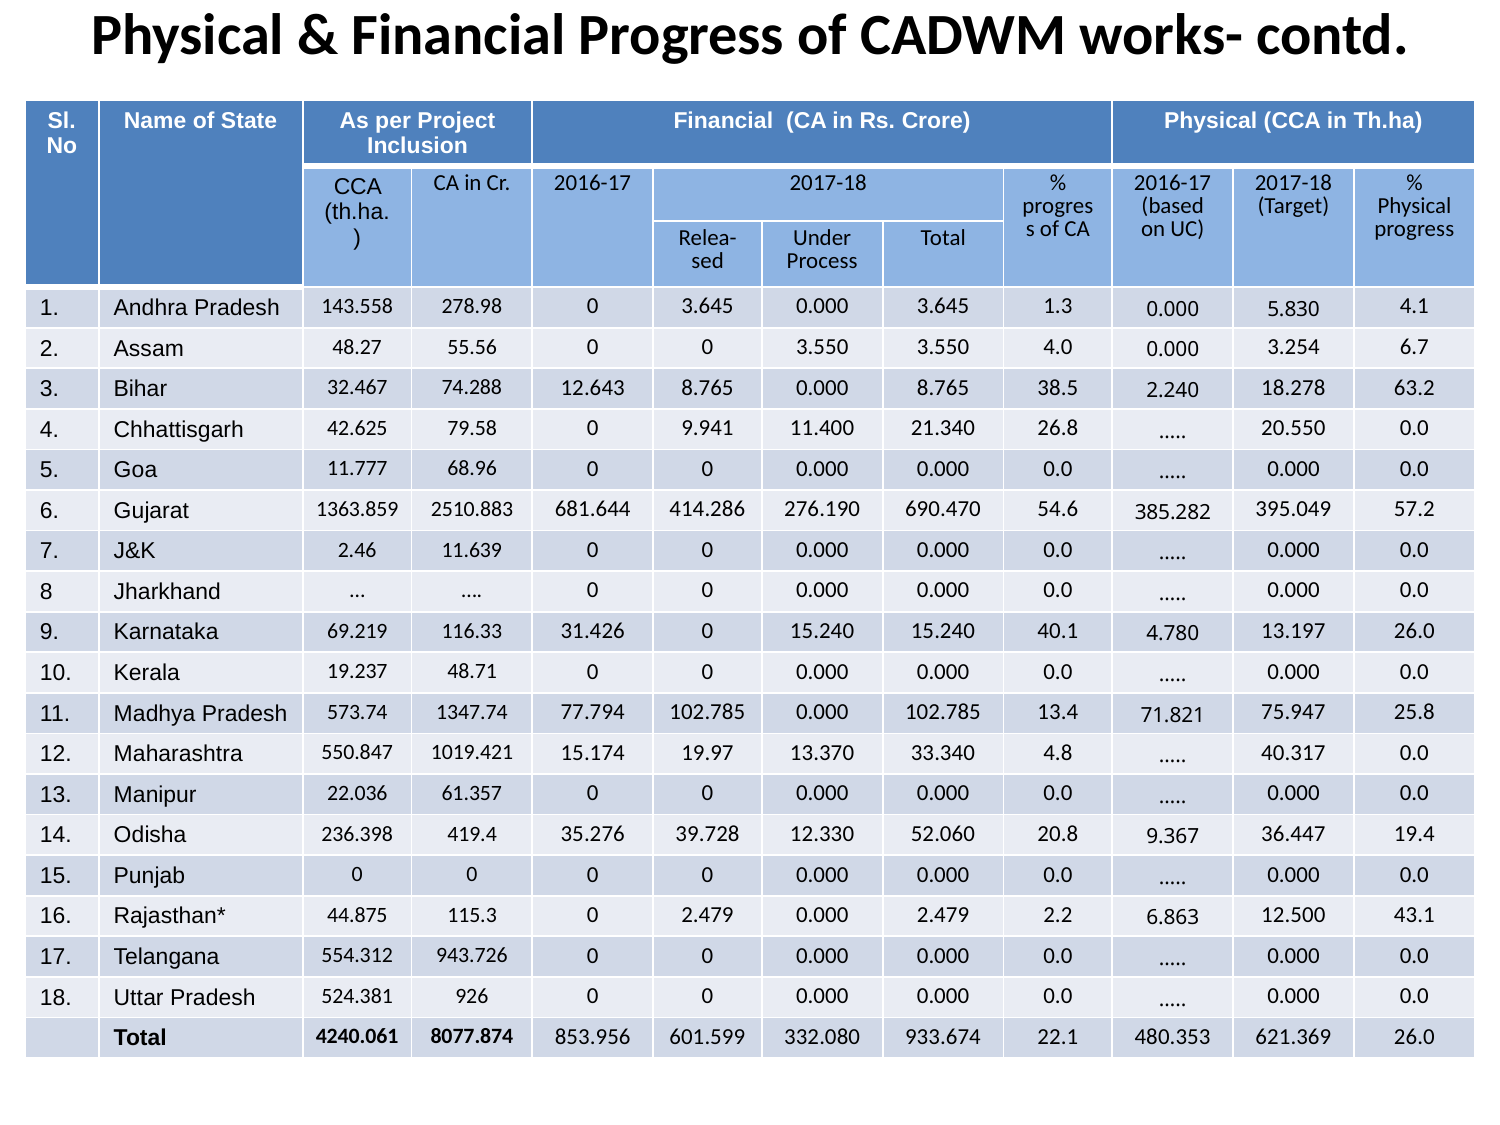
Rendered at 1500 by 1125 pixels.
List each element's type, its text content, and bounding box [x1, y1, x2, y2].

table_cell 4.8 [1004, 734, 1111, 773]
table_cell 11. [26, 694, 98, 733]
table_cell … [304, 572, 411, 611]
table_cell 0.000 [1234, 450, 1353, 489]
table_cell 2017-18 (Target) [1234, 169, 1353, 286]
table_cell 0.000 [1234, 653, 1353, 692]
table_cell 54.6 [1004, 491, 1111, 530]
table_cell 12.643 [533, 369, 652, 408]
table_cell 8.765 [884, 369, 1003, 408]
table_cell 395.049 [1234, 491, 1353, 530]
table_cell ….. [1113, 531, 1232, 570]
table_cell 2.46 [304, 531, 411, 570]
table_cell 278.98 [412, 288, 531, 327]
table_cell 0.000 [1234, 531, 1353, 570]
table_cell 0.0 [1355, 775, 1474, 814]
table_cell 0.000 [763, 369, 882, 408]
table_cell 52.060 [884, 815, 1003, 854]
table_cell 8.765 [654, 369, 761, 408]
table_cell …. [412, 572, 531, 611]
table_cell 55.56 [412, 329, 531, 367]
table_cell 554.312 [304, 937, 411, 976]
table_cell 61.357 [412, 775, 531, 814]
table_cell 0.0 [1004, 937, 1111, 976]
table_cell 18. [26, 978, 98, 1017]
table_cell 4.1 [1355, 288, 1474, 327]
table_cell 0.0 [1004, 572, 1111, 611]
table_cell 0.0 [1004, 978, 1111, 1017]
table_cell 3.254 [1234, 329, 1353, 367]
table_cell 601.599 [654, 1018, 761, 1057]
table_cell 3. [26, 369, 98, 408]
table_cell 12. [26, 734, 98, 773]
table_cell 20.550 [1234, 410, 1353, 449]
table_cell 0.0 [1355, 572, 1474, 611]
table_cell 9.367 [1113, 815, 1232, 854]
table_cell 0.000 [763, 694, 882, 733]
table_cell Maharashtra [100, 734, 302, 773]
table_cell Manipur [100, 775, 302, 814]
table_cell Total [100, 1018, 302, 1057]
table_cell 0.0 [1355, 734, 1474, 773]
table_cell 22.1 [1004, 1018, 1111, 1057]
table_cell 0 [654, 531, 761, 570]
table_cell 0.000 [1234, 937, 1353, 976]
table_cell 35.276 [533, 815, 652, 854]
table_cell 933.674 [884, 1018, 1003, 1057]
table_cell 15.240 [763, 613, 882, 651]
table_cell 40.317 [1234, 734, 1353, 773]
table_cell 0.0 [1004, 856, 1111, 895]
table_cell 0.0 [1355, 653, 1474, 692]
table_cell 71.821 [1113, 694, 1232, 733]
table_cell ….. [1113, 410, 1232, 449]
table_cell 6.7 [1355, 329, 1474, 367]
table_cell 0.000 [763, 775, 882, 814]
table_cell % Physical progress [1355, 169, 1474, 286]
table_cell 0.000 [884, 531, 1003, 570]
table_cell 1. [26, 290, 98, 327]
table_cell 480.353 [1113, 1018, 1232, 1057]
table_cell 0.000 [763, 572, 882, 611]
table_cell 8 [26, 572, 98, 611]
table_cell 25.8 [1355, 694, 1474, 733]
table_cell 0.0 [1355, 937, 1474, 976]
table_cell 1019.421 [412, 734, 531, 773]
table_cell 40.1 [1004, 613, 1111, 651]
table_cell 0.000 [763, 856, 882, 895]
table_cell 0.0 [1004, 531, 1111, 570]
table_cell 690.470 [884, 491, 1003, 530]
table_cell 0 [533, 450, 652, 489]
table_cell 0.000 [1234, 572, 1353, 611]
table_cell 7. [26, 531, 98, 570]
table_cell 44.875 [304, 897, 411, 935]
table_cell 39.728 [654, 815, 761, 854]
table_cell 4. [26, 410, 98, 449]
table_cell % progress of CA [1004, 169, 1111, 286]
table_cell Madhya Pradesh [100, 694, 302, 733]
table_cell Chhattisgarh [100, 410, 302, 449]
table_cell ….. [1113, 978, 1232, 1017]
table_cell 0.0 [1355, 410, 1474, 449]
table_cell 0.0 [1355, 856, 1474, 895]
table_cell 0.000 [763, 937, 882, 976]
table_cell 77.794 [533, 694, 652, 733]
table_cell 621.369 [1234, 1018, 1353, 1057]
table_cell 236.398 [304, 815, 411, 854]
table_cell 0.000 [763, 897, 882, 935]
table_cell Odisha [100, 815, 302, 854]
table_cell 0.000 [884, 450, 1003, 489]
table_cell 20.8 [1004, 815, 1111, 854]
table_cell [26, 1018, 98, 1057]
table_cell 21.340 [884, 410, 1003, 449]
table_cell CCA (th.ha. ) [304, 169, 411, 286]
table_cell 4.780 [1113, 613, 1232, 651]
table_cell 0 [654, 613, 761, 651]
table_cell 0 [533, 410, 652, 449]
table_cell 0 [654, 572, 761, 611]
table_cell 0 [654, 775, 761, 814]
table_cell 3.550 [763, 329, 882, 367]
table_cell 42.625 [304, 410, 411, 449]
table_cell 0 [654, 653, 761, 692]
table_cell 0 [533, 775, 652, 814]
table_cell 0 [533, 329, 652, 367]
table_header Sl. No [26, 101, 98, 284]
table_cell 8077.874 [412, 1018, 531, 1057]
table_cell 11.639 [412, 531, 531, 570]
table_cell 33.340 [884, 734, 1003, 773]
table_cell 6.863 [1113, 897, 1232, 935]
table_cell 0.000 [1234, 856, 1353, 895]
table_cell 0.000 [884, 856, 1003, 895]
table_cell ….. [1113, 653, 1232, 692]
table_cell 0.000 [1113, 329, 1232, 367]
table_cell 3.550 [884, 329, 1003, 367]
table_cell 31.426 [533, 613, 652, 651]
table_cell 2. [26, 329, 98, 367]
table_cell 9. [26, 613, 98, 651]
table_cell 69.219 [304, 613, 411, 651]
table_cell ….. [1113, 775, 1232, 814]
table_cell 0.000 [884, 775, 1003, 814]
table_cell 2.479 [654, 897, 761, 935]
title Physical & Financial Progress of CADWM works- contd. [24, 0, 1476, 63]
table_cell 12.330 [763, 815, 882, 854]
table_cell 0.0 [1355, 531, 1474, 570]
table_cell 5.830 [1234, 288, 1353, 327]
table_cell 1.3 [1004, 288, 1111, 327]
table_cell 68.96 [412, 450, 531, 489]
table_cell 550.847 [304, 734, 411, 773]
table_cell 332.080 [763, 1018, 882, 1057]
table_cell 116.33 [412, 613, 531, 651]
table_cell 18.278 [1234, 369, 1353, 408]
table_cell 0.000 [1234, 775, 1353, 814]
table_cell ….. [1113, 450, 1232, 489]
table_cell 0.000 [1113, 288, 1232, 327]
table_cell 13.370 [763, 734, 882, 773]
table_cell 0 [654, 450, 761, 489]
table_cell 573.74 [304, 694, 411, 733]
table_cell 11.777 [304, 450, 411, 489]
table_cell 0.0 [1355, 978, 1474, 1017]
table_cell 0 [654, 978, 761, 1017]
table_cell 0 [654, 937, 761, 976]
table_cell 19.237 [304, 653, 411, 692]
table_cell 102.785 [884, 694, 1003, 733]
table_cell 0 [654, 329, 761, 367]
table_cell J&K [100, 531, 302, 570]
table_cell Goa [100, 450, 302, 489]
table_cell 13.197 [1234, 613, 1353, 651]
table_cell 0 [304, 856, 411, 895]
table_cell 0 [533, 978, 652, 1017]
table_cell 0.000 [763, 450, 882, 489]
table_cell Karnataka [100, 613, 302, 651]
table_cell Uttar Pradesh [100, 978, 302, 1017]
table_cell 5. [26, 450, 98, 489]
table_cell Telangana [100, 937, 302, 976]
table_cell 9.941 [654, 410, 761, 449]
table_cell 15.240 [884, 613, 1003, 651]
table_cell 4.0 [1004, 329, 1111, 367]
table_cell 79.58 [412, 410, 531, 449]
table_cell 0 [533, 572, 652, 611]
table_cell 0.0 [1355, 450, 1474, 489]
table_cell Relea-sed [654, 222, 761, 286]
table_cell 48.27 [304, 329, 411, 367]
table_cell 63.2 [1355, 369, 1474, 408]
table_cell 0 [412, 856, 531, 895]
table_cell 102.785 [654, 694, 761, 733]
table_cell 17. [26, 937, 98, 976]
table_header Name of State [100, 101, 302, 284]
table_cell Rajasthan* [100, 897, 302, 935]
table_cell 414.286 [654, 491, 761, 530]
table_cell 853.956 [533, 1018, 652, 1057]
table_cell Gujarat [100, 491, 302, 530]
table_cell 10. [26, 653, 98, 692]
table_cell 0 [533, 531, 652, 570]
table_cell 3.645 [884, 288, 1003, 327]
table_cell 0.000 [884, 978, 1003, 1017]
table_cell ….. [1113, 856, 1232, 895]
table_cell 14. [26, 815, 98, 854]
table_cell Kerala [100, 653, 302, 692]
table_cell 75.947 [1234, 694, 1353, 733]
table_cell 2510.883 [412, 491, 531, 530]
table_cell 0.0 [1004, 450, 1111, 489]
table_cell Assam [100, 329, 302, 367]
table_cell 0.000 [763, 288, 882, 327]
table_cell 0 [533, 653, 652, 692]
table_cell Jharkhand [100, 572, 302, 611]
table_cell 419.4 [412, 815, 531, 854]
table_cell 276.190 [763, 491, 882, 530]
table_cell 0.0 [1004, 653, 1111, 692]
table_cell 926 [412, 978, 531, 1017]
table_cell 0.000 [884, 653, 1003, 692]
table_cell 0.000 [884, 937, 1003, 976]
table_cell Andhra Pradesh [100, 290, 302, 327]
table_cell 2016-17 [533, 169, 652, 286]
table_cell 26.0 [1355, 1018, 1474, 1057]
table_cell 0 [533, 288, 652, 327]
table_cell 143.558 [304, 288, 411, 327]
table_cell 11.400 [763, 410, 882, 449]
table_cell ….. [1113, 937, 1232, 976]
table_cell Total [884, 222, 1003, 286]
table_cell 1347.74 [412, 694, 531, 733]
table_cell 6. [26, 491, 98, 530]
table_cell 0 [533, 856, 652, 895]
table_cell 19.4 [1355, 815, 1474, 854]
table_cell 4240.061 [304, 1018, 411, 1057]
table_cell 48.71 [412, 653, 531, 692]
table_cell 57.2 [1355, 491, 1474, 530]
table_cell 0 [654, 856, 761, 895]
table_cell 943.726 [412, 937, 531, 976]
table_cell 13. [26, 775, 98, 814]
table_cell 15. [26, 856, 98, 895]
table_cell 12.500 [1234, 897, 1353, 935]
table_cell 524.381 [304, 978, 411, 1017]
table_cell 0 [533, 937, 652, 976]
table_cell 2017-18 [654, 169, 1003, 220]
table_cell ….. [1113, 734, 1232, 773]
table_cell 36.447 [1234, 815, 1353, 854]
table_cell ….. [1113, 572, 1232, 611]
table_cell 0.000 [763, 978, 882, 1017]
table_cell 2.240 [1113, 369, 1232, 408]
table_cell 16. [26, 897, 98, 935]
table_cell 681.644 [533, 491, 652, 530]
table_cell 0 [533, 897, 652, 935]
table_cell 0.000 [763, 531, 882, 570]
table_cell 38.5 [1004, 369, 1111, 408]
table_cell 15.174 [533, 734, 652, 773]
table_header As per Project Inclusion [304, 101, 531, 163]
table_header Financial (CA in Rs. Crore) [533, 101, 1111, 163]
table_cell 22.036 [304, 775, 411, 814]
table_cell 0.000 [763, 653, 882, 692]
table_cell Under Process [763, 222, 882, 286]
table_cell 74.288 [412, 369, 531, 408]
table_cell 2.2 [1004, 897, 1111, 935]
table_cell Bihar [100, 369, 302, 408]
table_cell Punjab [100, 856, 302, 895]
table_cell 43.1 [1355, 897, 1474, 935]
table_cell 115.3 [412, 897, 531, 935]
table_cell 32.467 [304, 369, 411, 408]
table_cell 26.0 [1355, 613, 1474, 651]
table_cell CA in Cr. [412, 169, 531, 286]
table_header Physical (CCA in Th.ha) [1113, 101, 1474, 163]
table_cell 3.645 [654, 288, 761, 327]
table_cell 19.97 [654, 734, 761, 773]
table_cell 2.479 [884, 897, 1003, 935]
table_cell 26.8 [1004, 410, 1111, 449]
table_cell 1363.859 [304, 491, 411, 530]
table_cell 0.000 [1234, 978, 1353, 1017]
table_cell 0.000 [884, 572, 1003, 611]
table_cell 13.4 [1004, 694, 1111, 733]
table_cell 385.282 [1113, 491, 1232, 530]
table_cell 0.0 [1004, 775, 1111, 814]
table_cell 2016-17 (based on UC) [1113, 169, 1232, 286]
